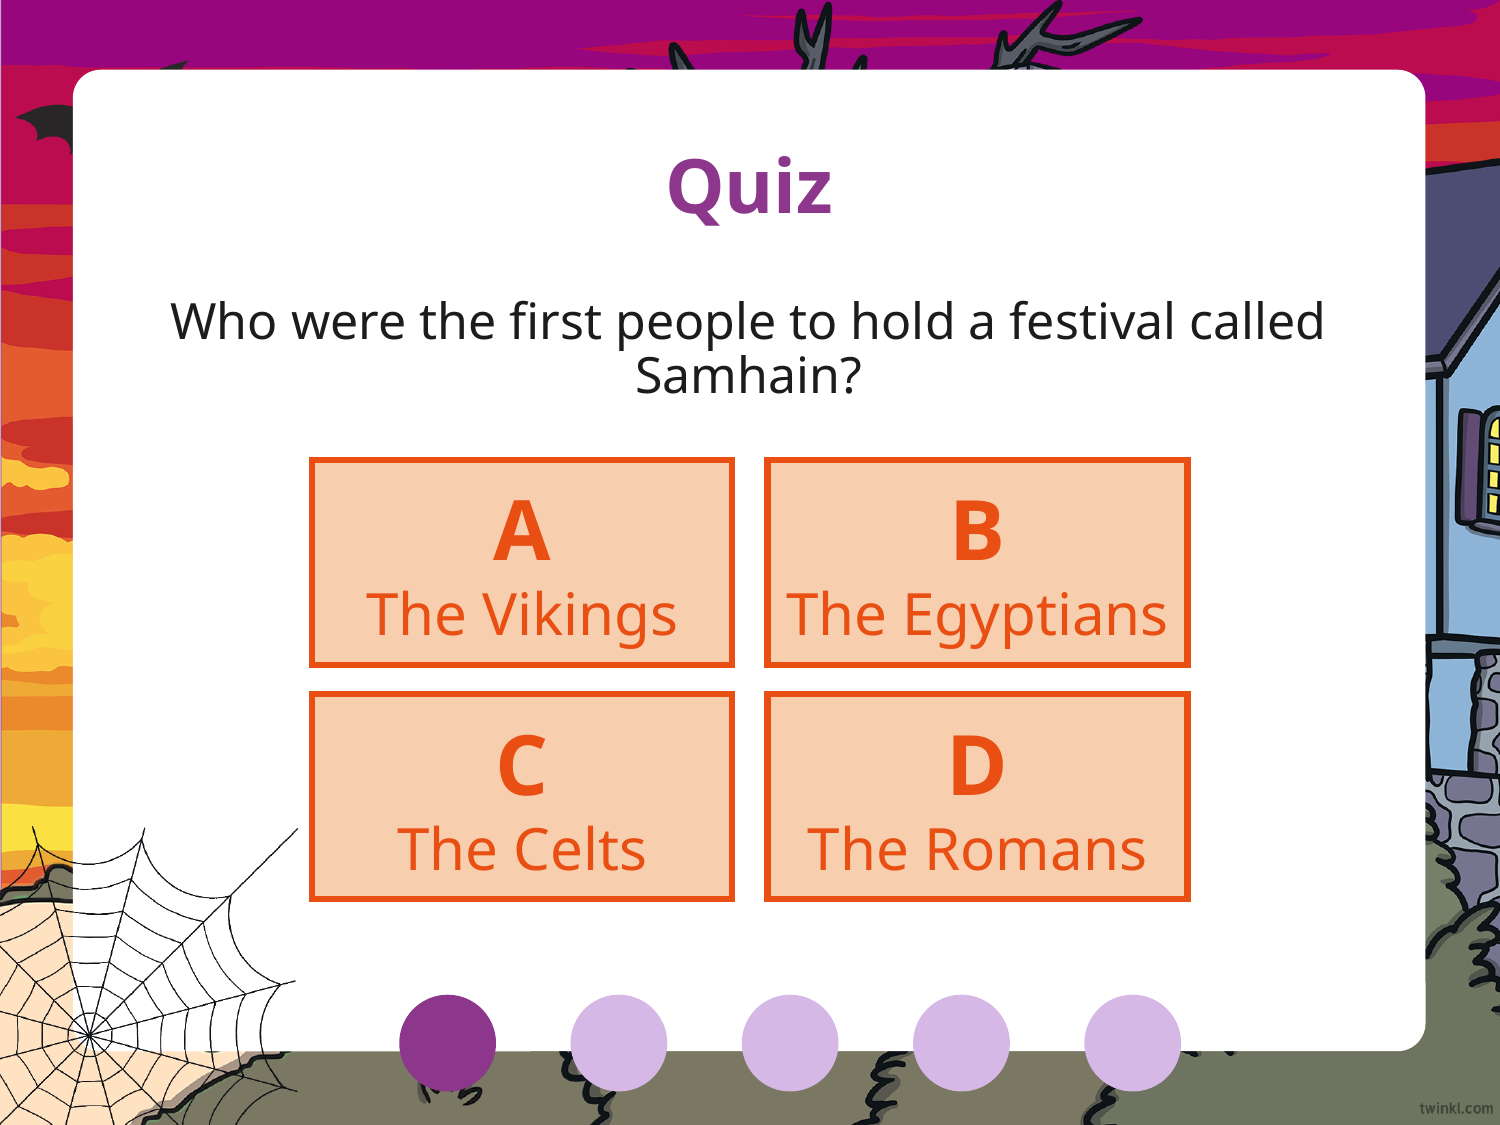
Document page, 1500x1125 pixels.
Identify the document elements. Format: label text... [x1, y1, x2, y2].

text_box B The Egyptians [766, 459, 1189, 666]
text_box D The Romans [766, 693, 1189, 900]
text_box Who were the first people to hold a festival called Samhain? [74, 273, 1423, 432]
text_box C The Celts [311, 693, 733, 900]
text_box [1083, 993, 1183, 1093]
picture [0, 0, 1500, 1125]
text_box [398, 993, 498, 1093]
title Quiz [73, 106, 1426, 273]
text_box [569, 993, 669, 1093]
text_box [912, 993, 1011, 1093]
text_box [740, 993, 840, 1093]
text_box A The Vikings [311, 459, 733, 666]
